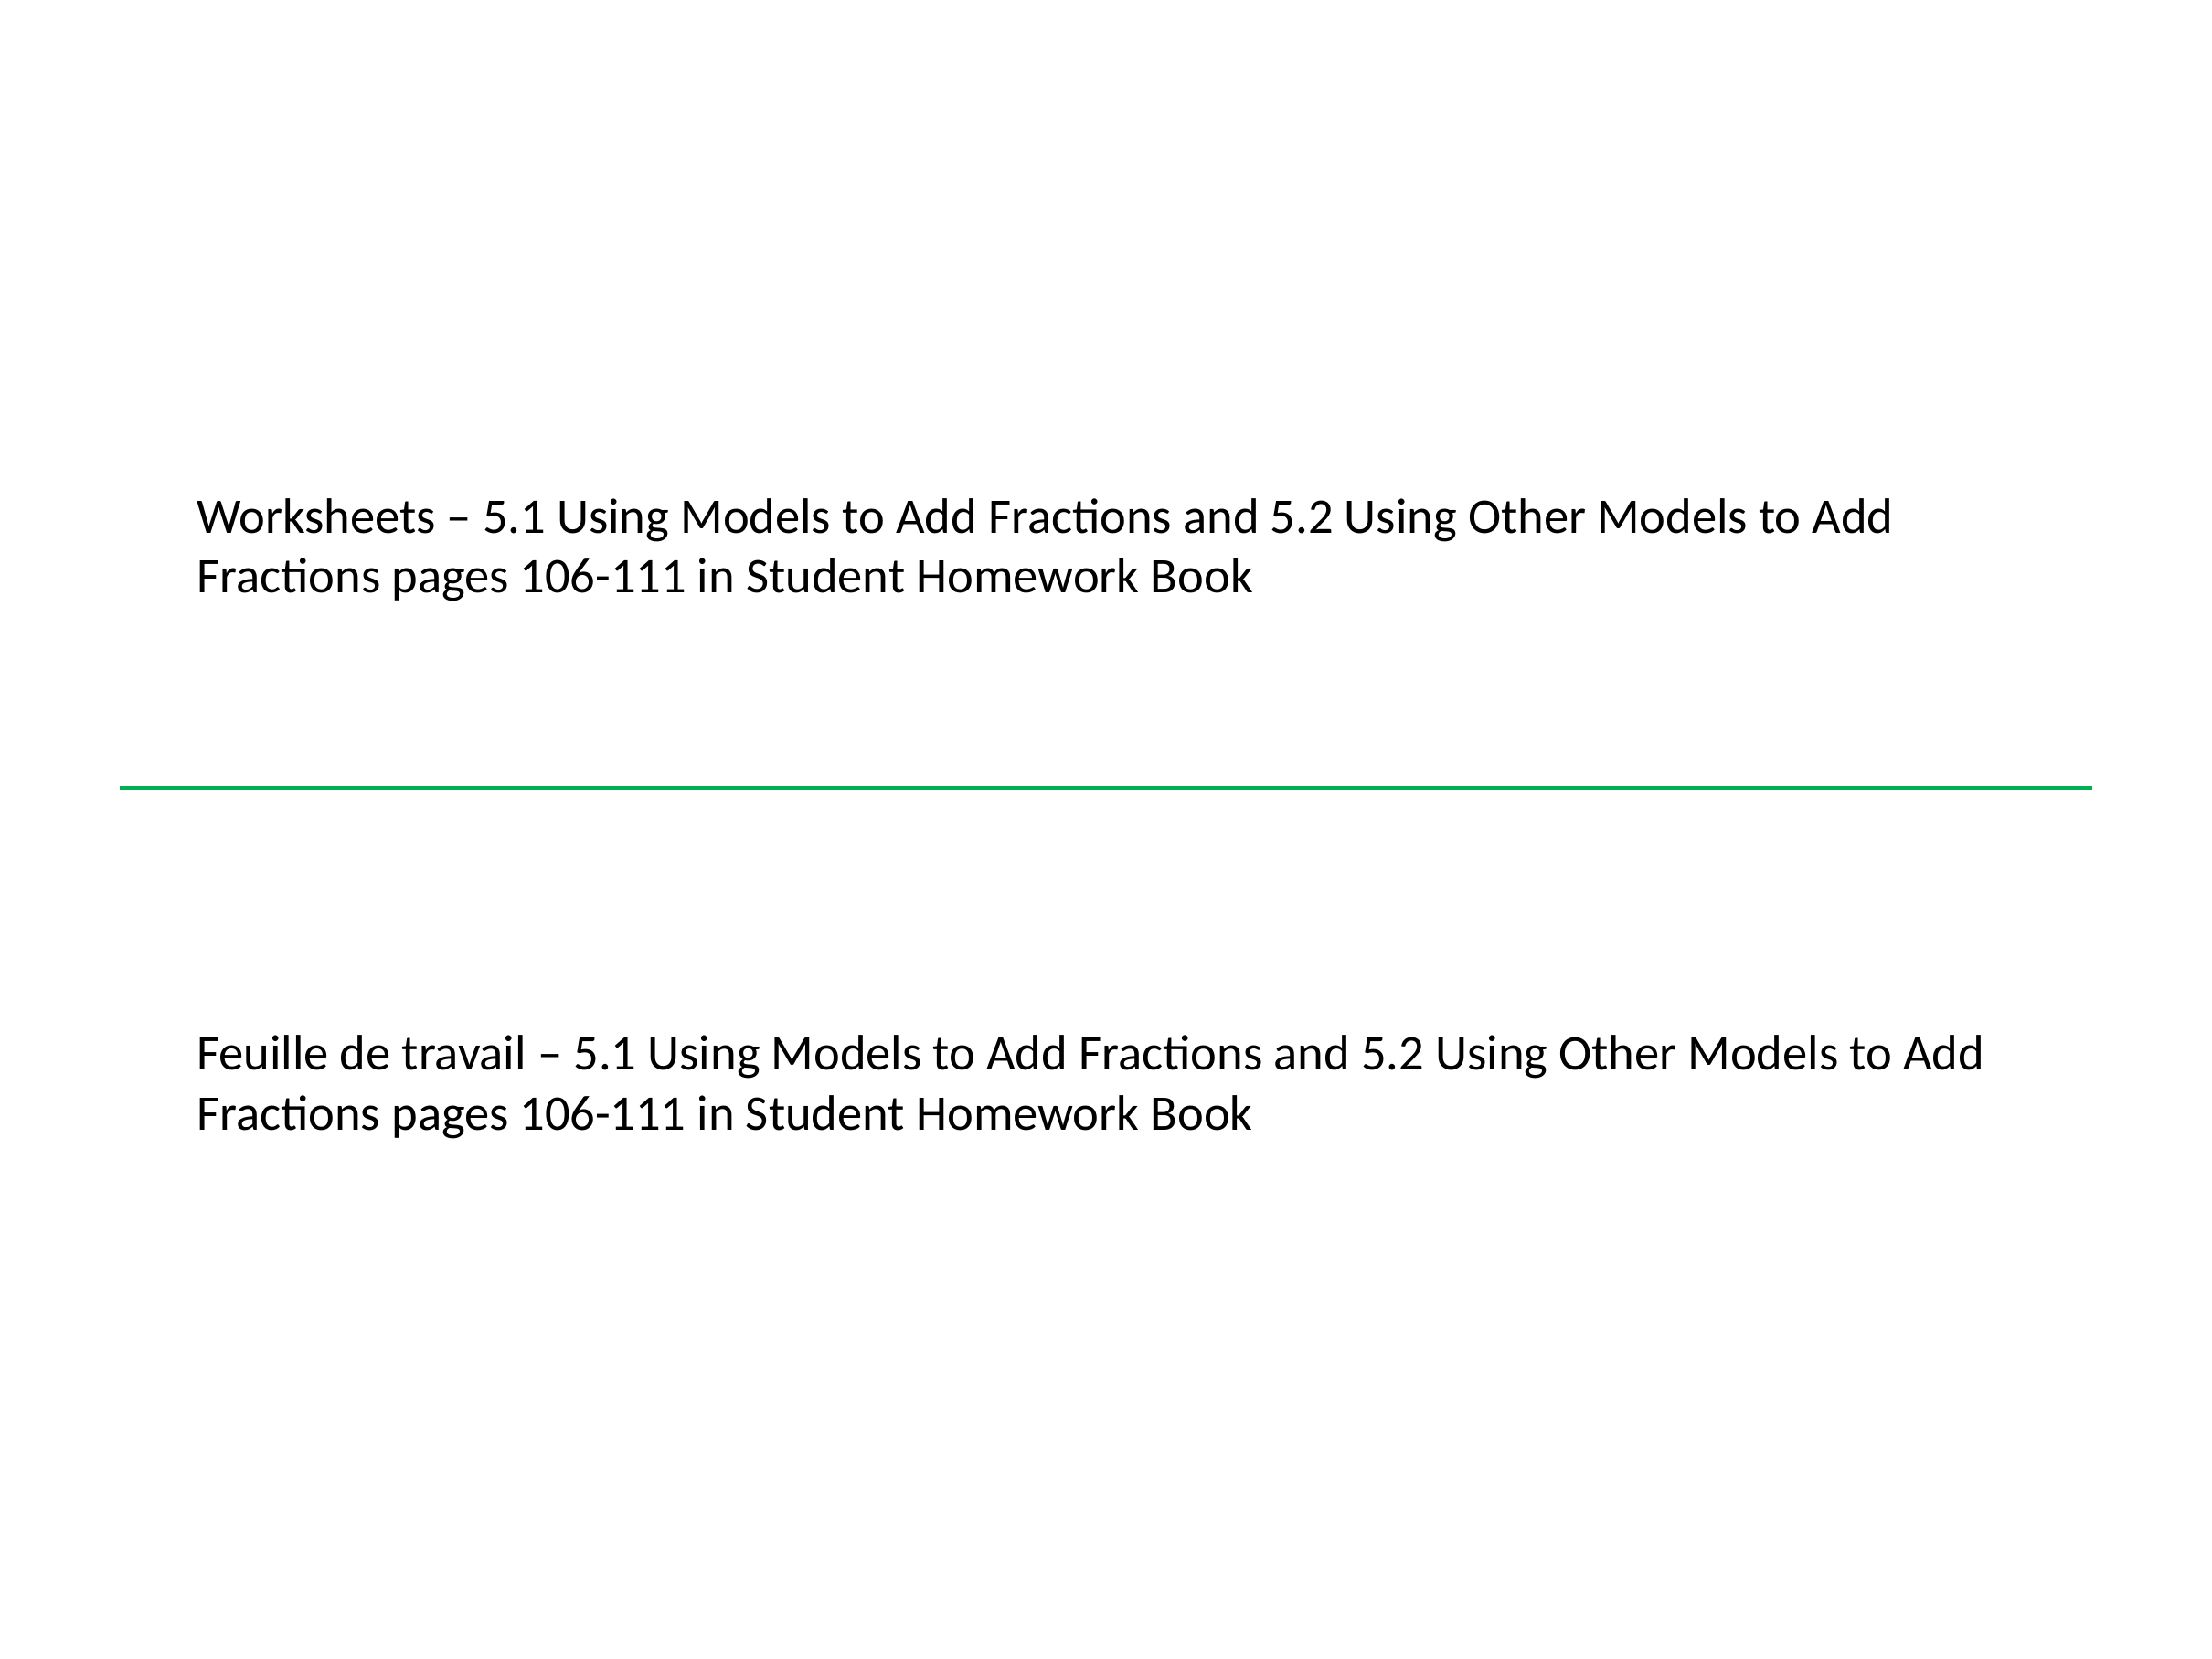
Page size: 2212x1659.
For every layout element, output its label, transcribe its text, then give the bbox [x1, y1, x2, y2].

text_box Feuille de travail – 5.1 Using Models to Add Fractions and 5.2 Using Other Models to Add Fractions pages 106-111 in Student Homework Book [183, 1013, 2156, 1147]
text_box Worksheets – 5.1 Using Models to Add Fractions and 5.2 Using Other Models to Add Fractions pages 106-111 in Student Homework Book [183, 476, 2028, 610]
